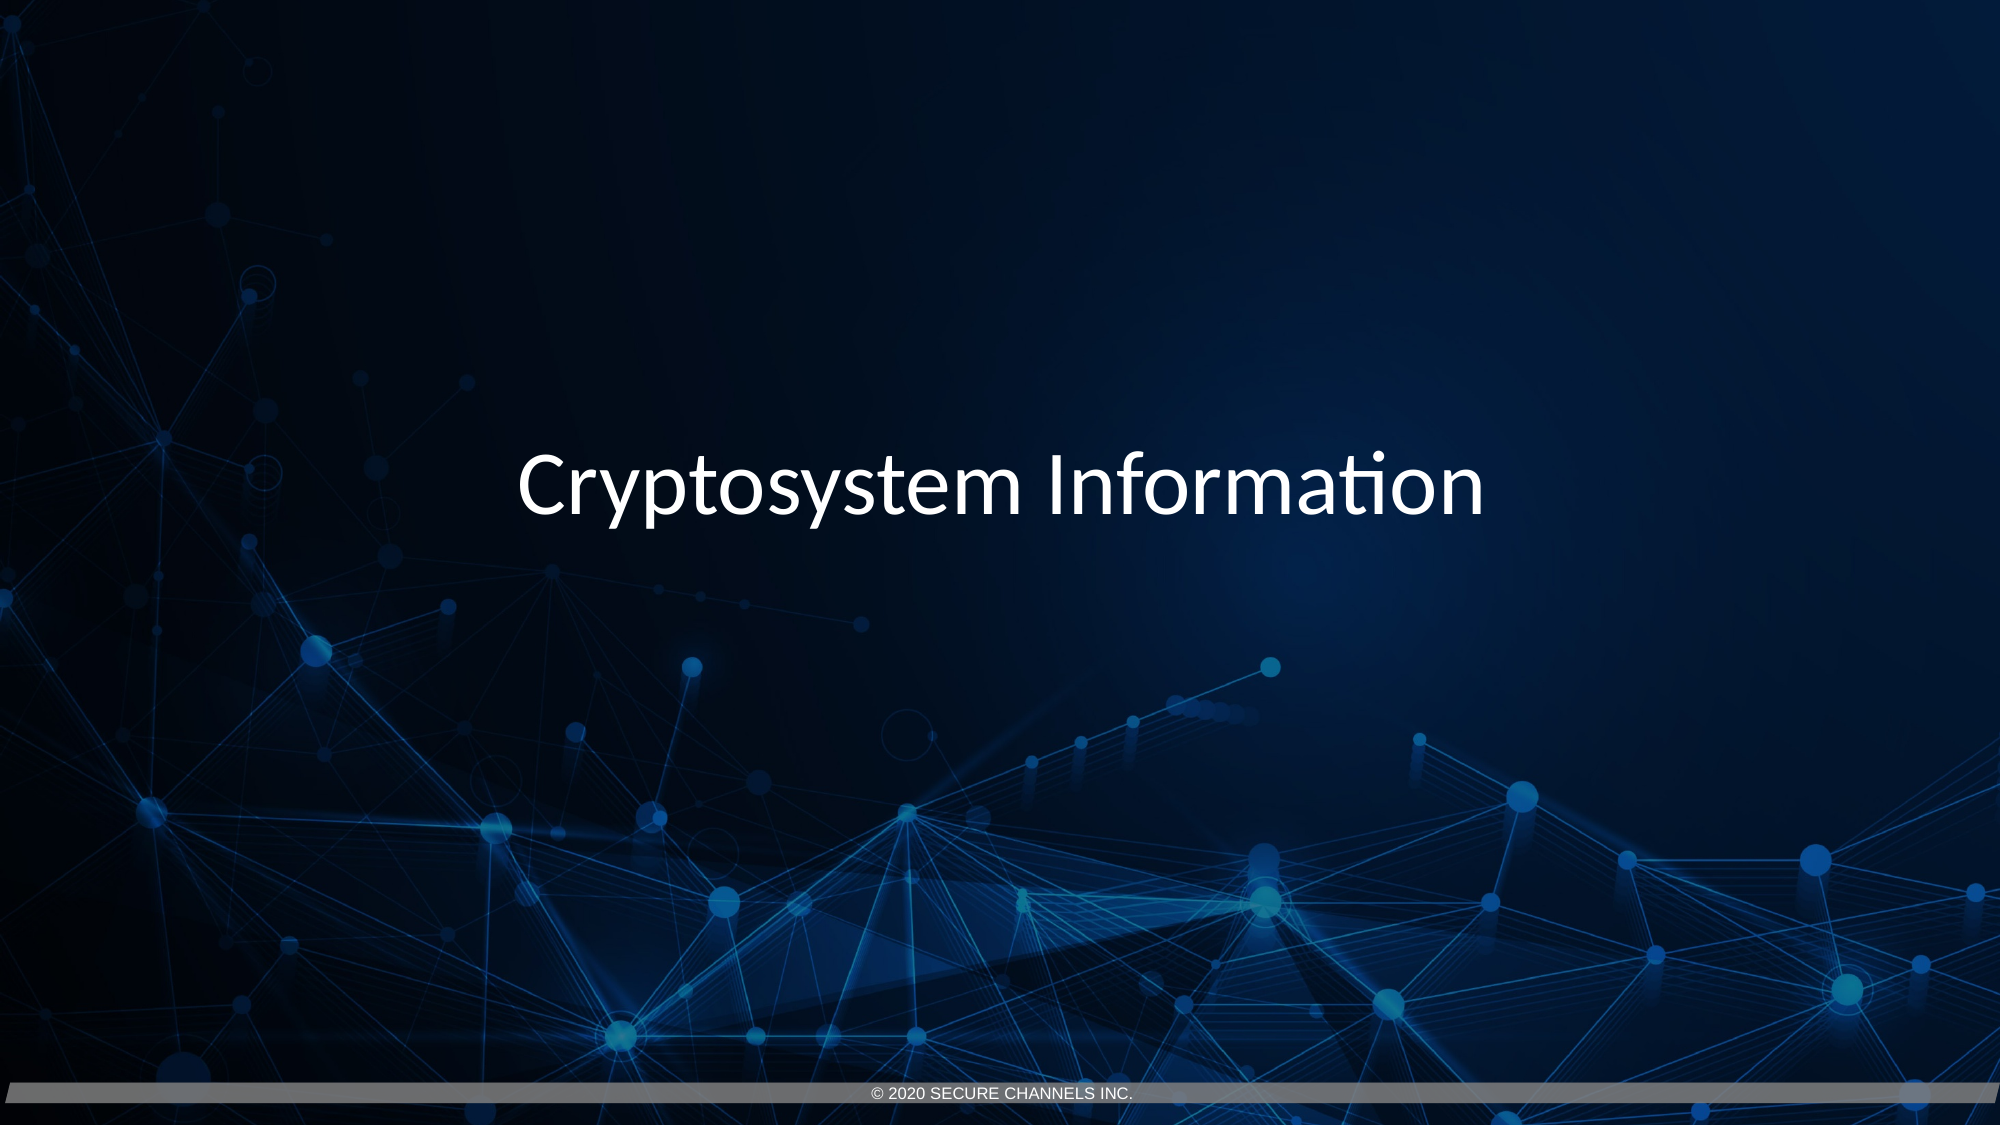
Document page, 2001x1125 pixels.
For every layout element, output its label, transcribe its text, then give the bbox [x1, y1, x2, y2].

list Cryptosystem Information [357, 407, 1648, 563]
picture [0, 0, 2000, 1125]
